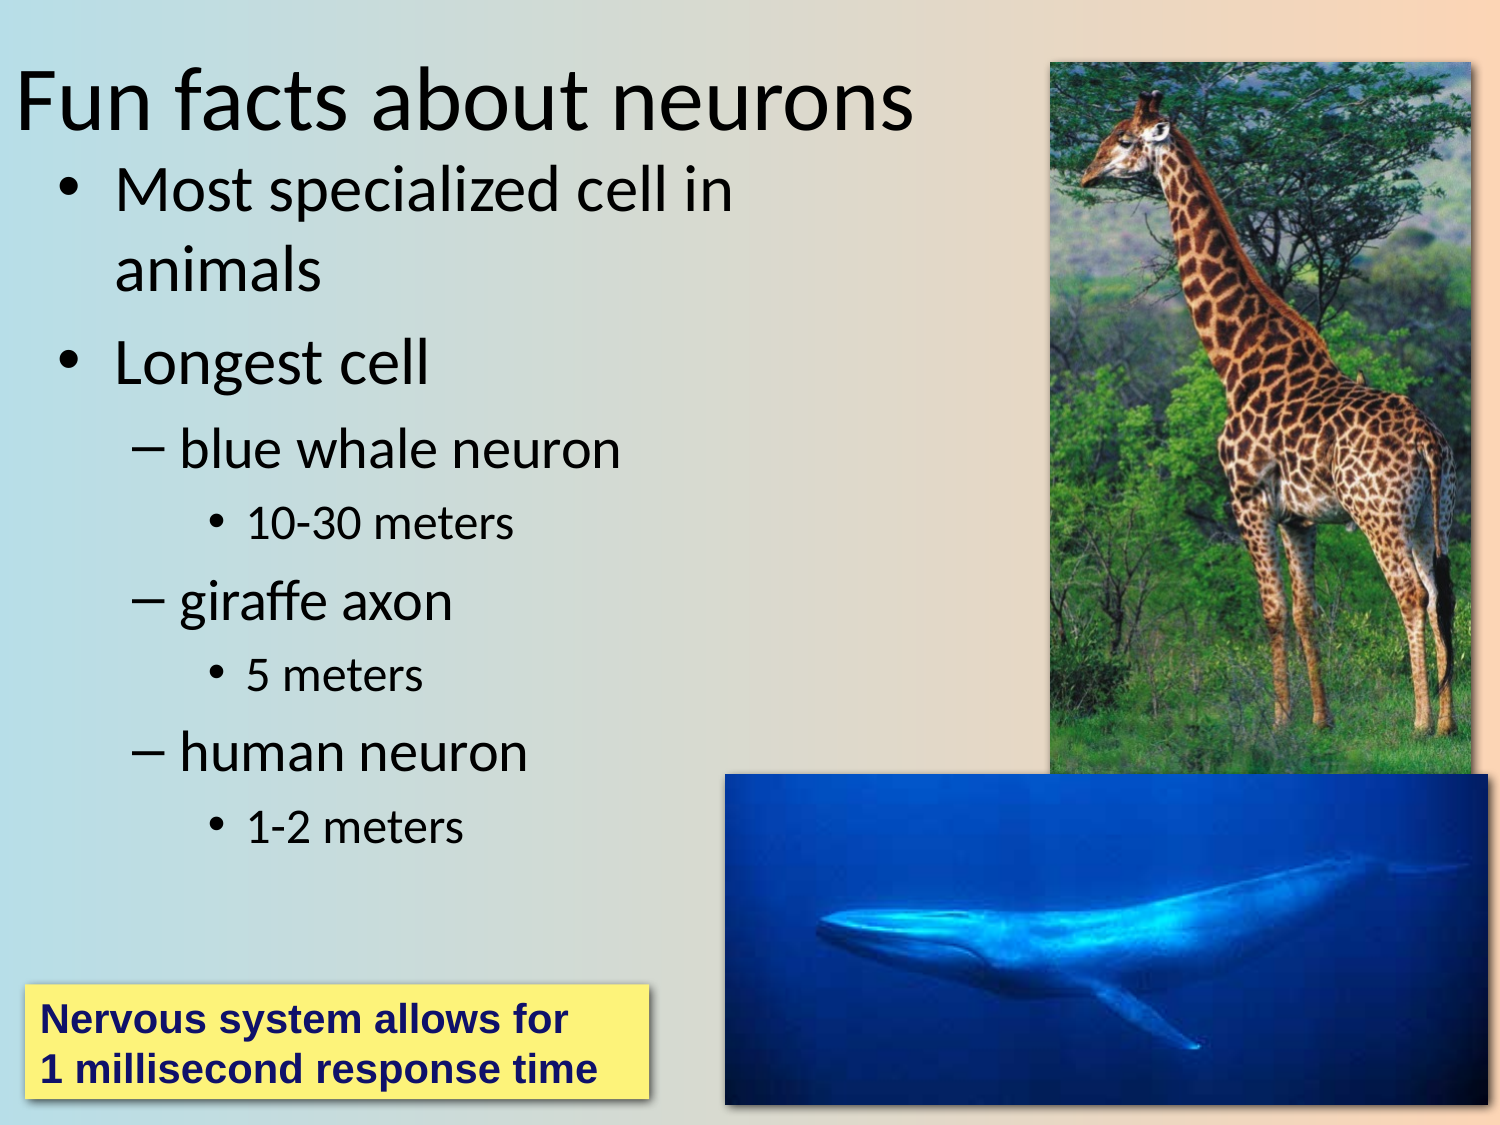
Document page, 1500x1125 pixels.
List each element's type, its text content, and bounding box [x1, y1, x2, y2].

title Fun facts about neurons [0, 0, 1351, 188]
list Most specialized cell in animals Longest cell blue whale neuron 10-30 meters giraffe axon 5 meters human neuron 1-2 meters [42, 137, 921, 885]
text_box Nervous system allows for 1 millisecond response time [25, 984, 650, 1100]
picture [724, 62, 1488, 1106]
